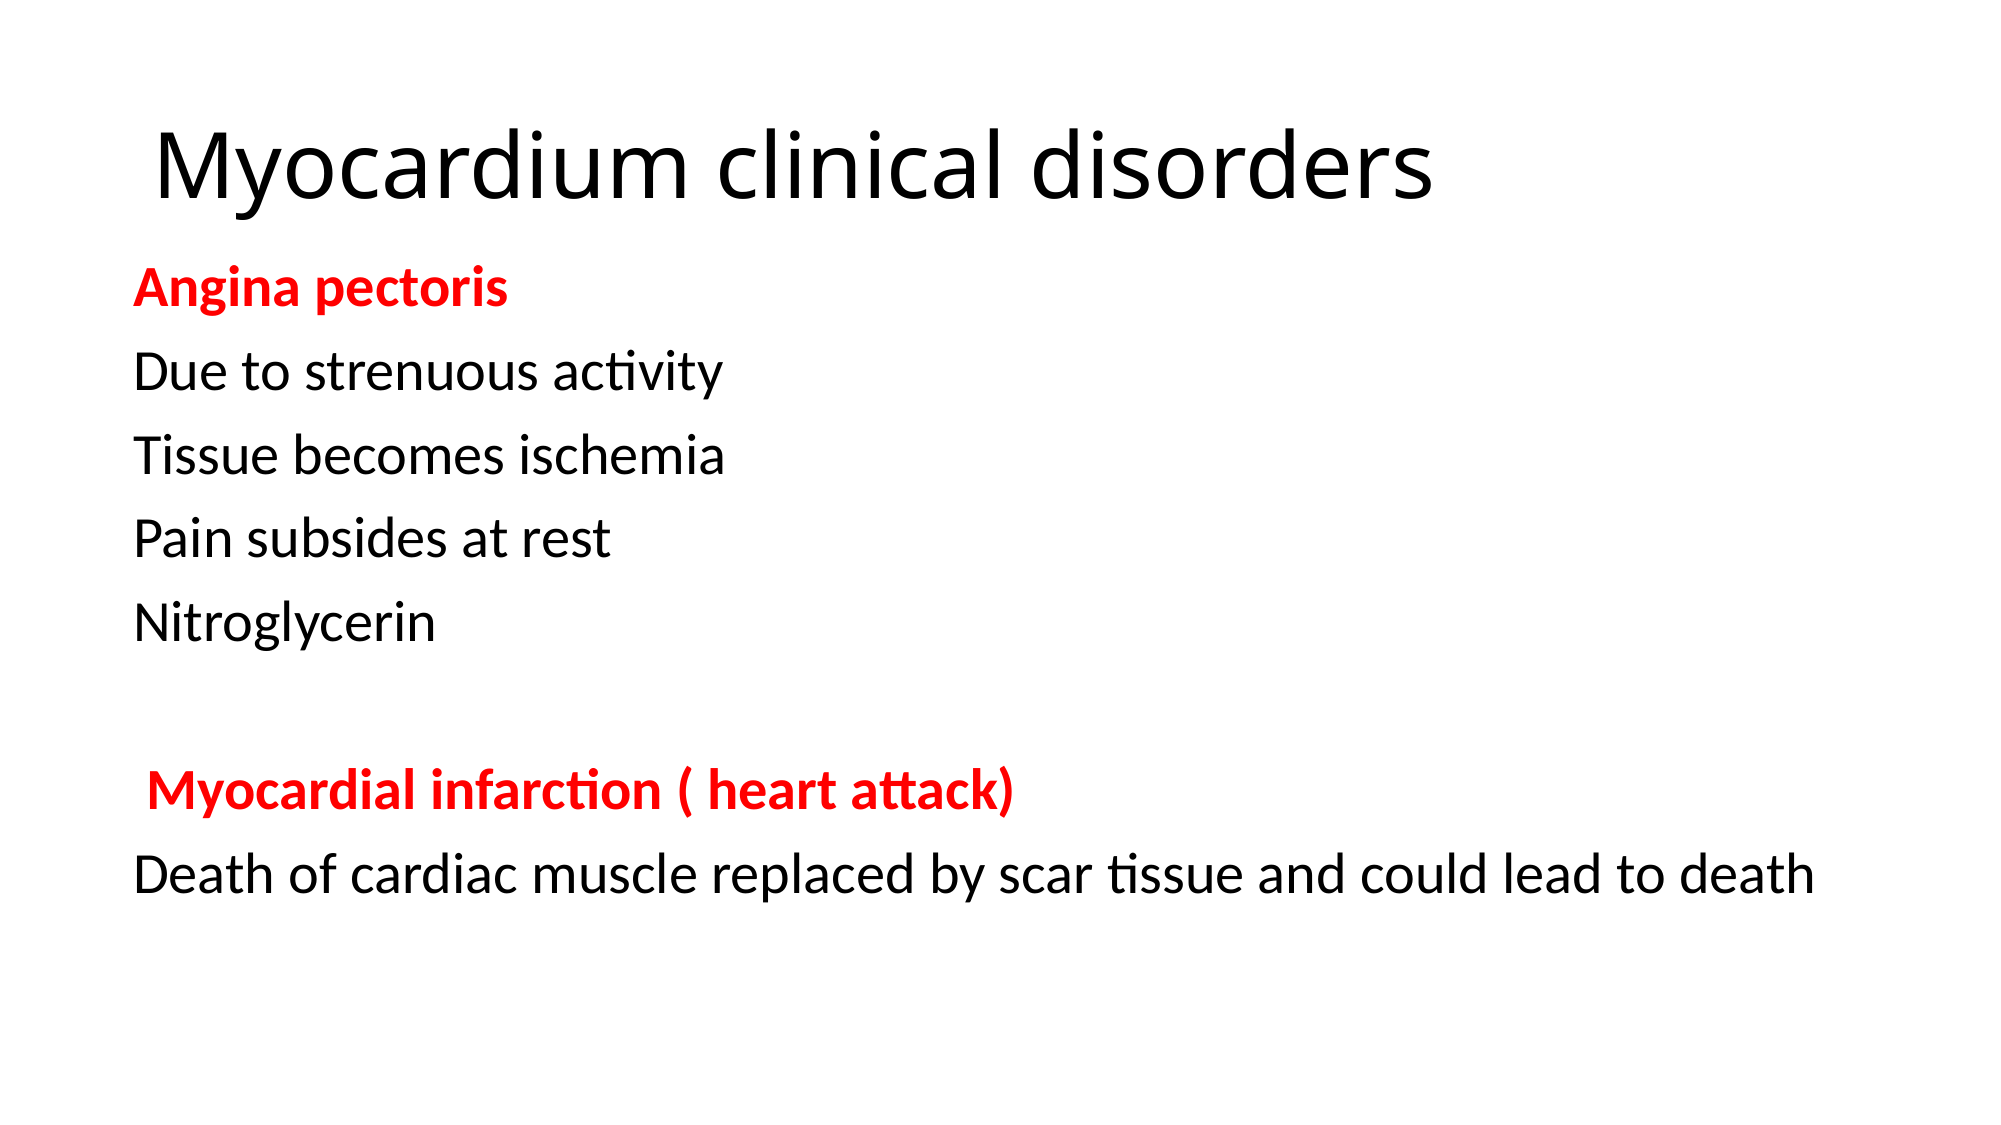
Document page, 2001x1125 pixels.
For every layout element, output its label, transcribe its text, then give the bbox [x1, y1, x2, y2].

list Angina pectoris Due to strenuous activity Tissue becomes ischemia Pain subsides at rest Nitroglycerin Myocardial infarction ( heart attack) Death of cardiac muscle replaced by scar tissue and could lead to death [118, 248, 1844, 963]
title Myocardium clinical disorders [137, 59, 1863, 278]
